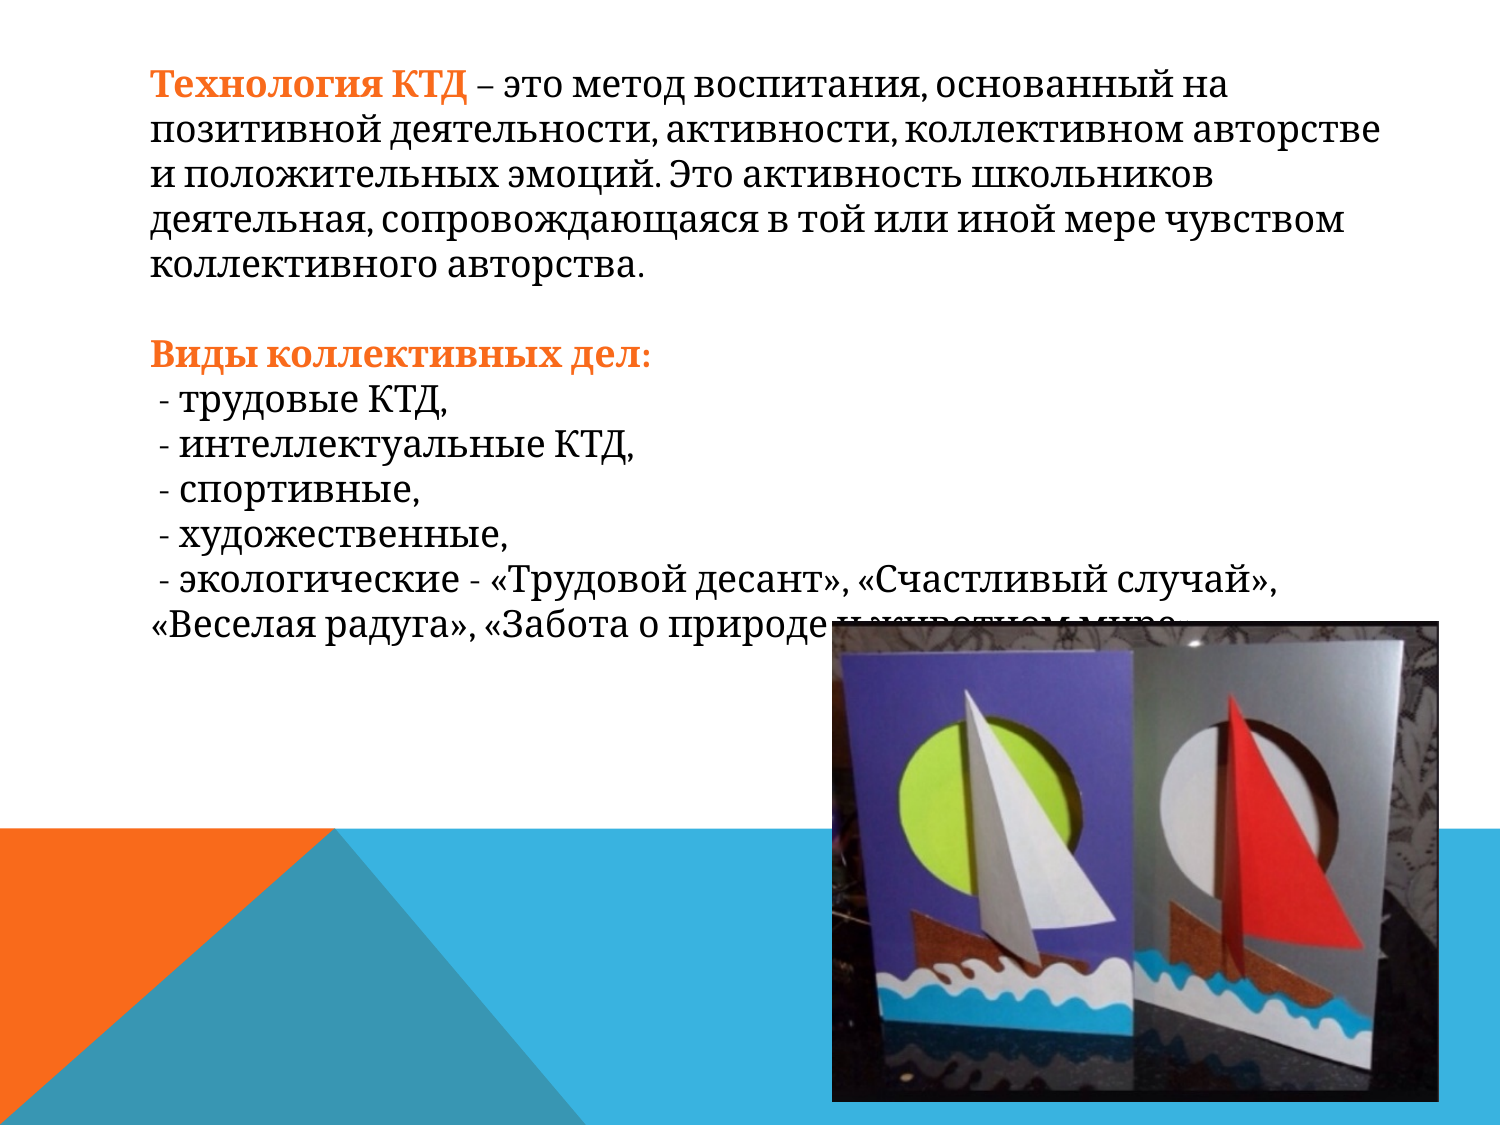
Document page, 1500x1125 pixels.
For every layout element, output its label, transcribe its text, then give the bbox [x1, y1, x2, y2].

title Технология КТД – это метод воспитания, основанный на позитивной деятельности, активности, коллективном авторстве и положительных эмоций. Это активность школьников деятельная, сопровождающаяся в той или иной мере чувством коллективного авторства. Виды коллективных дел: - трудовые КТД, - интеллектуальные КТД, - спортивные, - художественные, - экологические - «Трудовой десант», «Счастливый случай», «Веселая радуга», «Забота о природе и животном мире». [135, 60, 1424, 646]
picture [832, 621, 1439, 1102]
